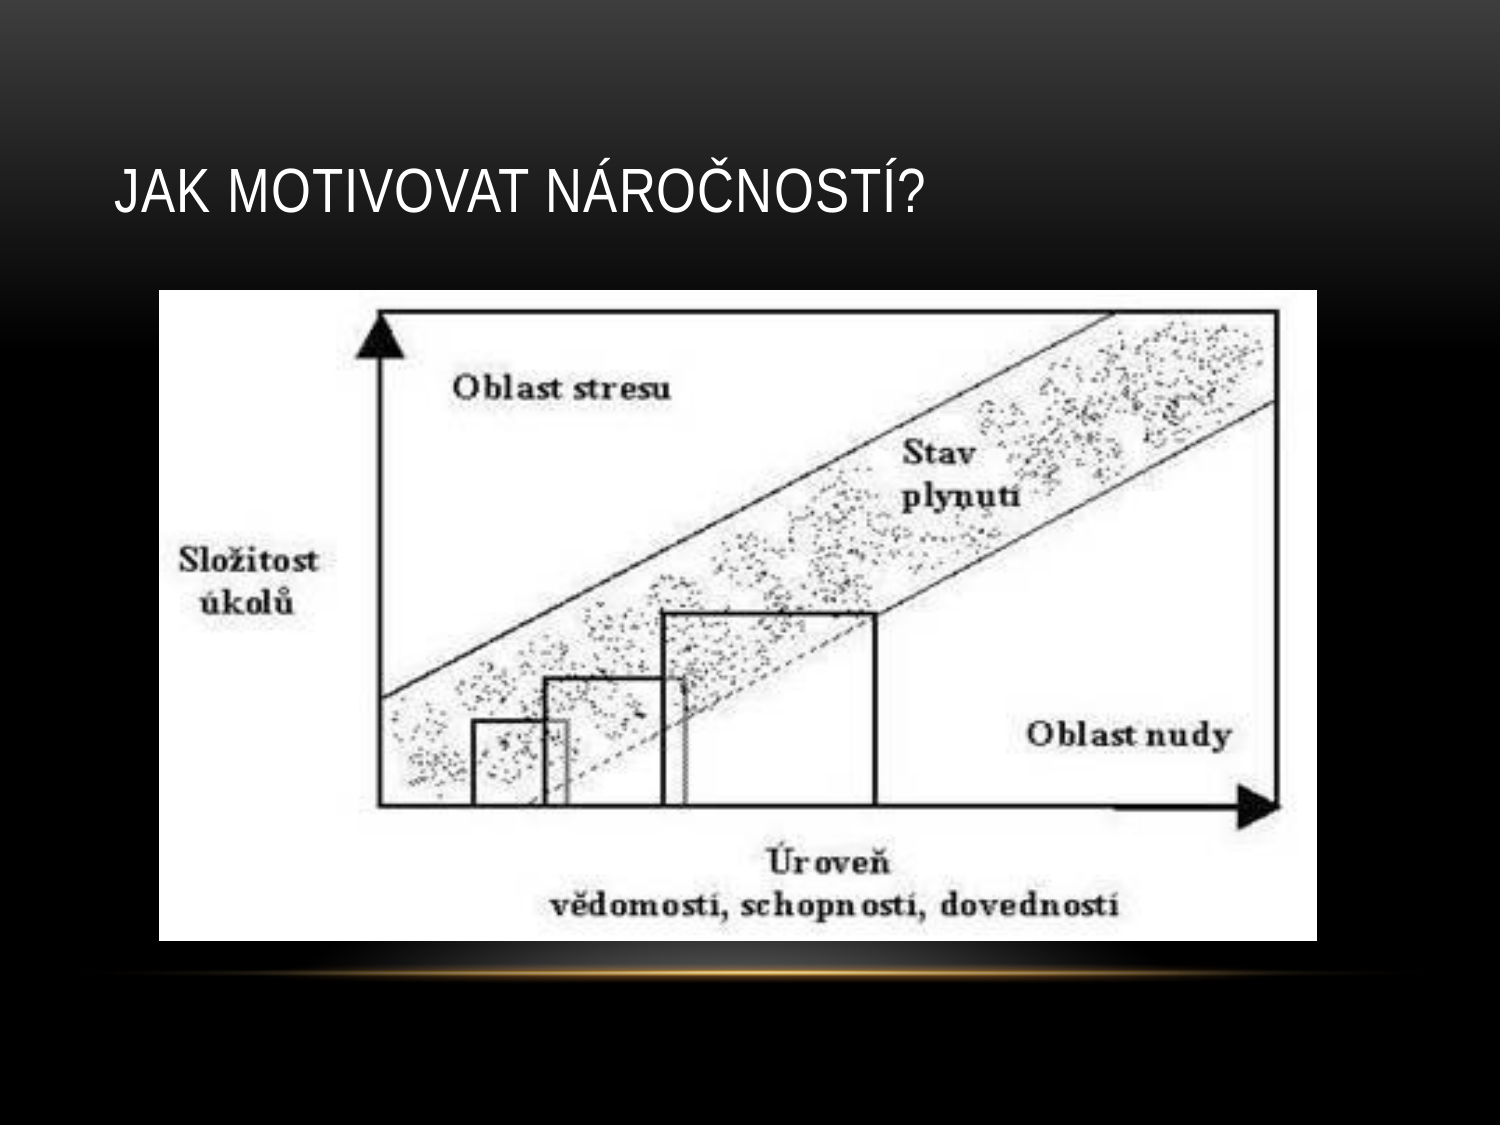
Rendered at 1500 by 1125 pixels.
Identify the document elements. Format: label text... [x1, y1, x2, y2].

picture [0, 0, 1500, 1125]
title JAK MOTIVOVAT NÁROČNOSTÍ? [99, 45, 1400, 233]
list [99, 262, 1400, 938]
